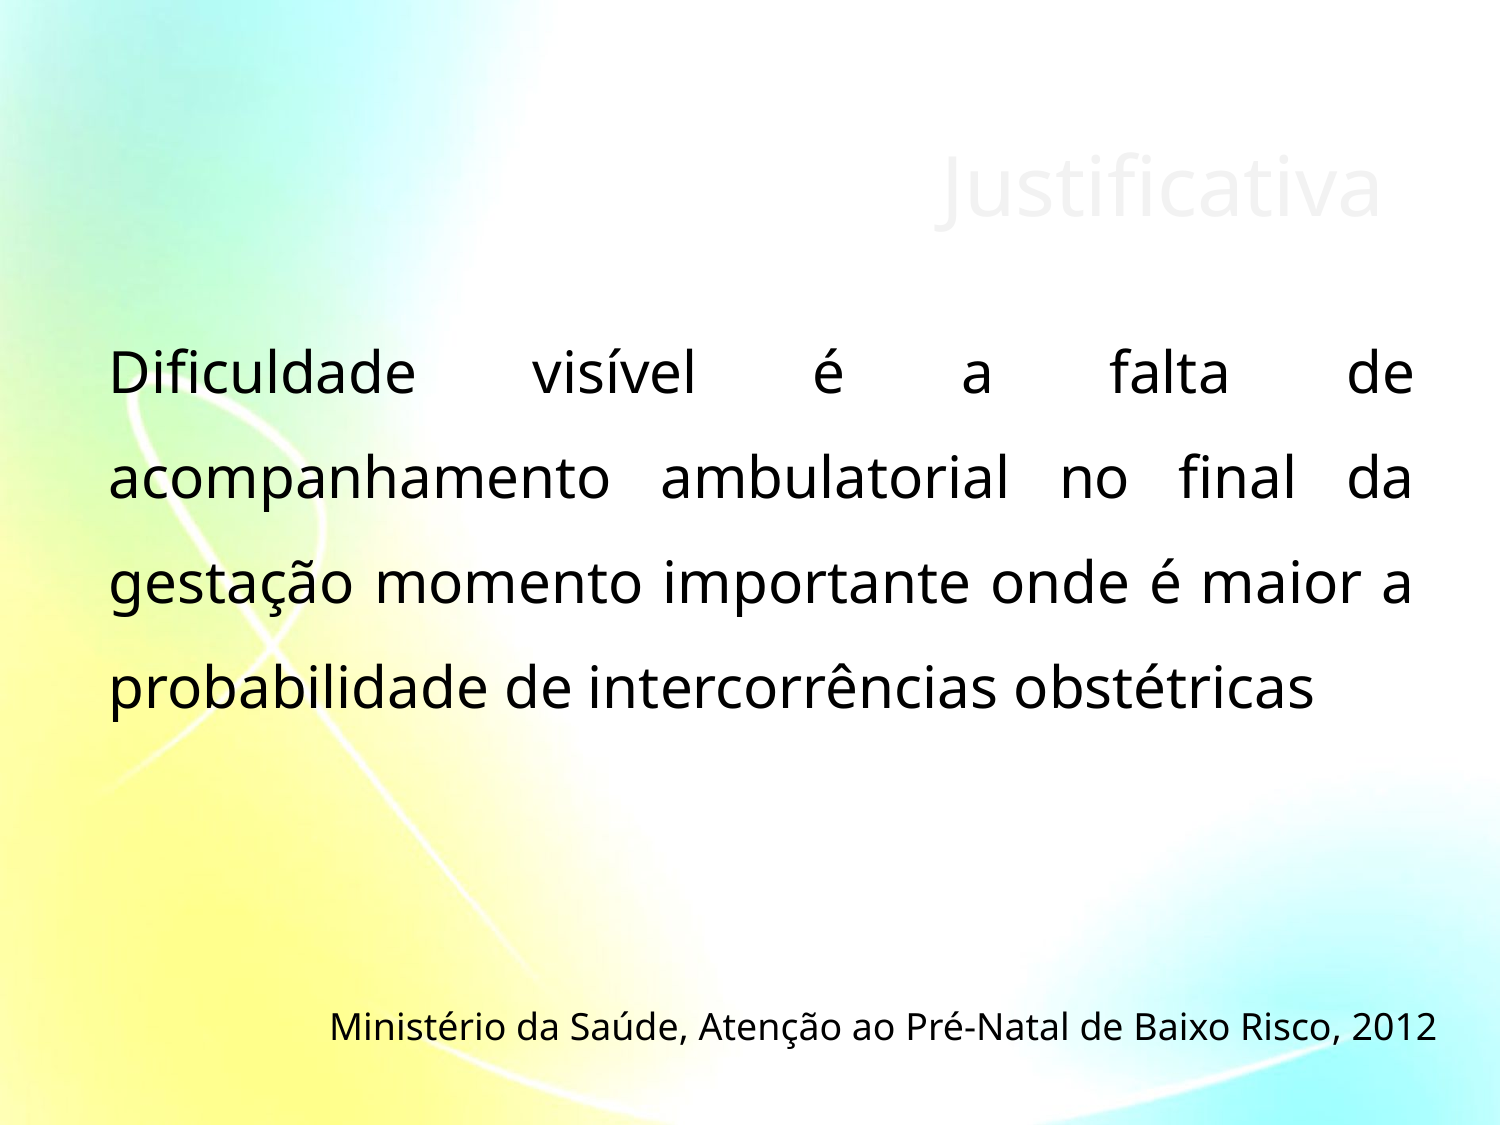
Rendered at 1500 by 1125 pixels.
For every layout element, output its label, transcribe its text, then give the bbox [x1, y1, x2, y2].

picture [0, 0, 1500, 1125]
title Justificativa [222, 81, 1400, 286]
subtitle Dificuldade visível é a falta de acompanhamento ambulatorial no final da gestação momento importante onde é maior a probabilidade de intercorrências obstétricas [93, 292, 1430, 868]
text_box Ministério da Saúde, Atenção ao Pré-Natal de Baixo Risco, 2012 [222, 996, 1453, 1056]
